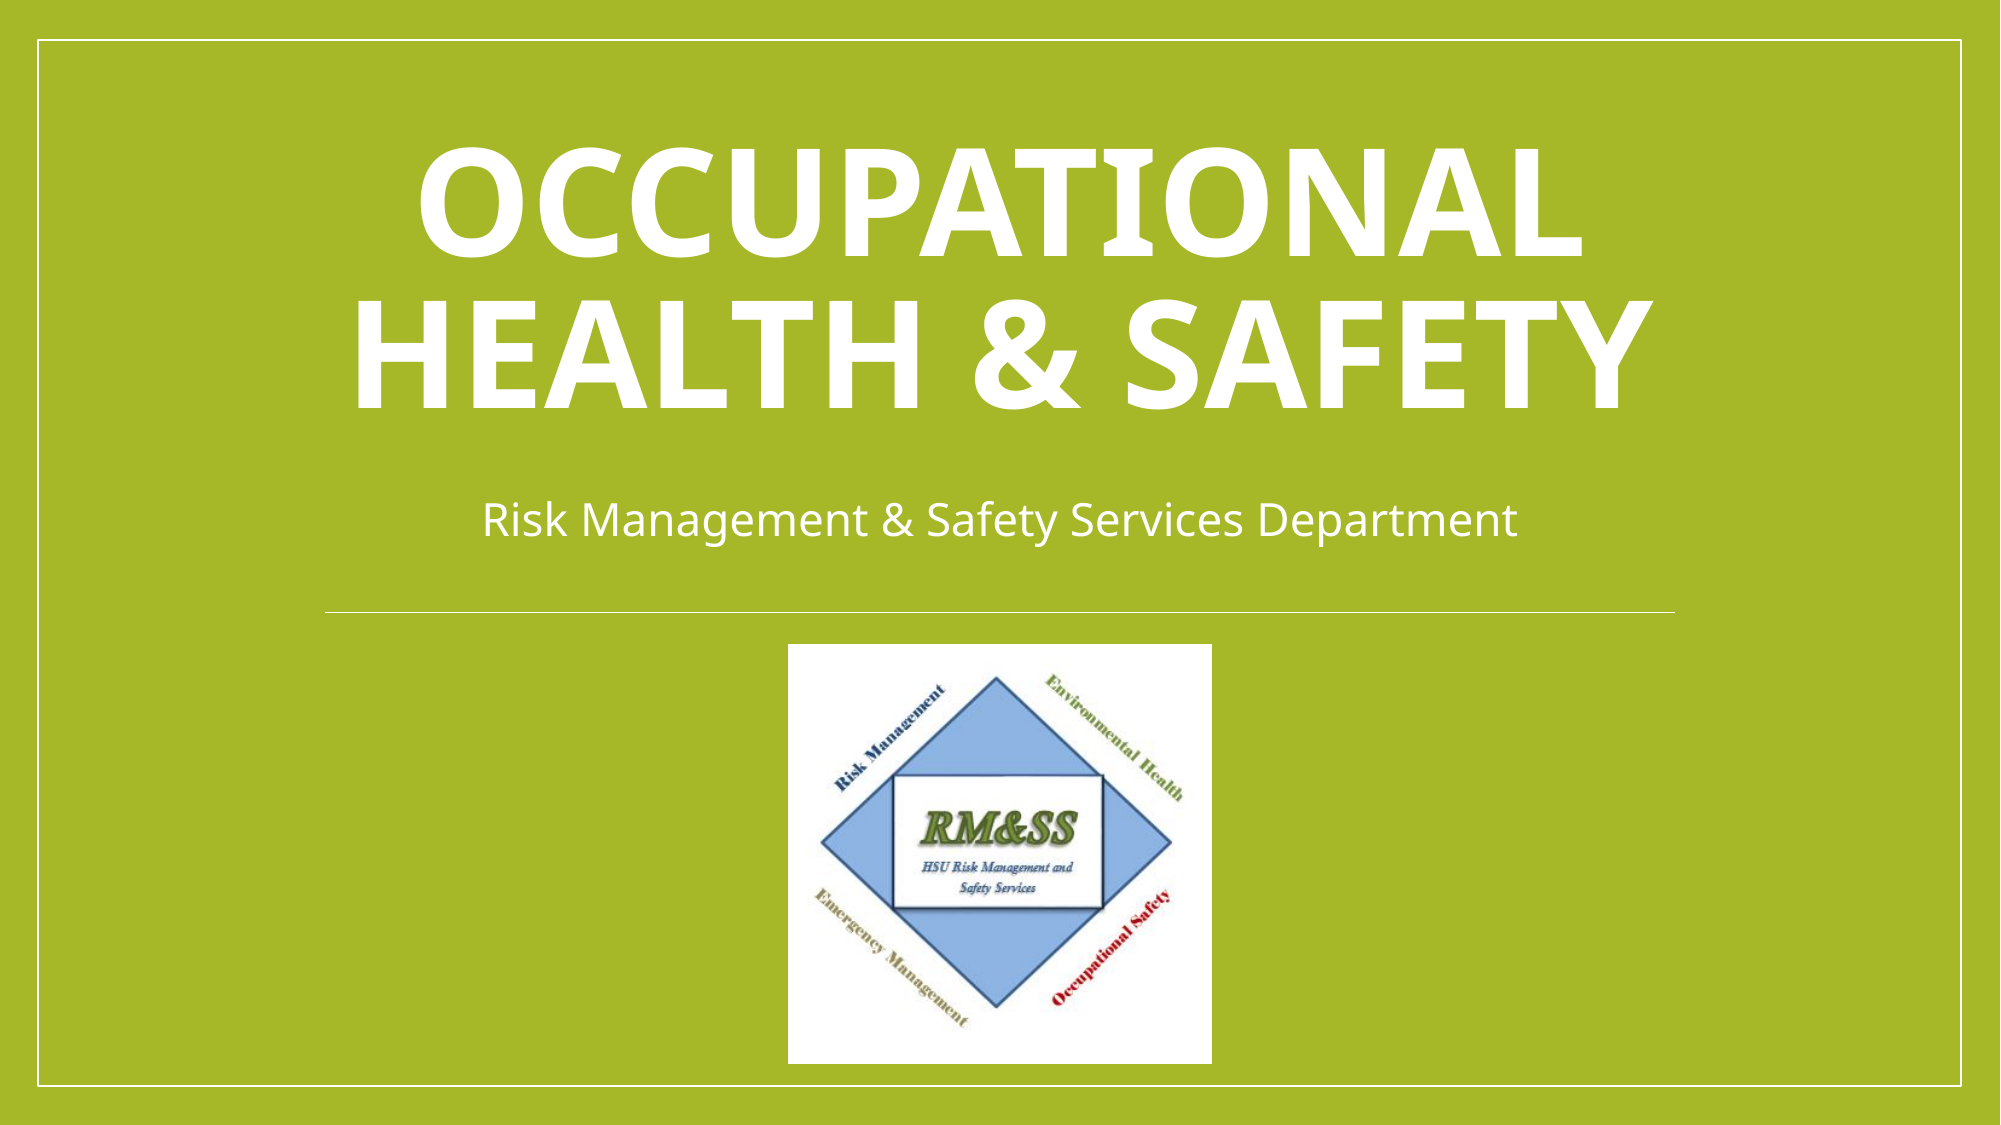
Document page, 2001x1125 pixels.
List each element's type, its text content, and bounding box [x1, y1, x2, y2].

subtitle Risk Management & Safety Services Department [249, 489, 1750, 761]
picture [787, 644, 1213, 1065]
title Occupational Health & Safety [249, 55, 1750, 448]
